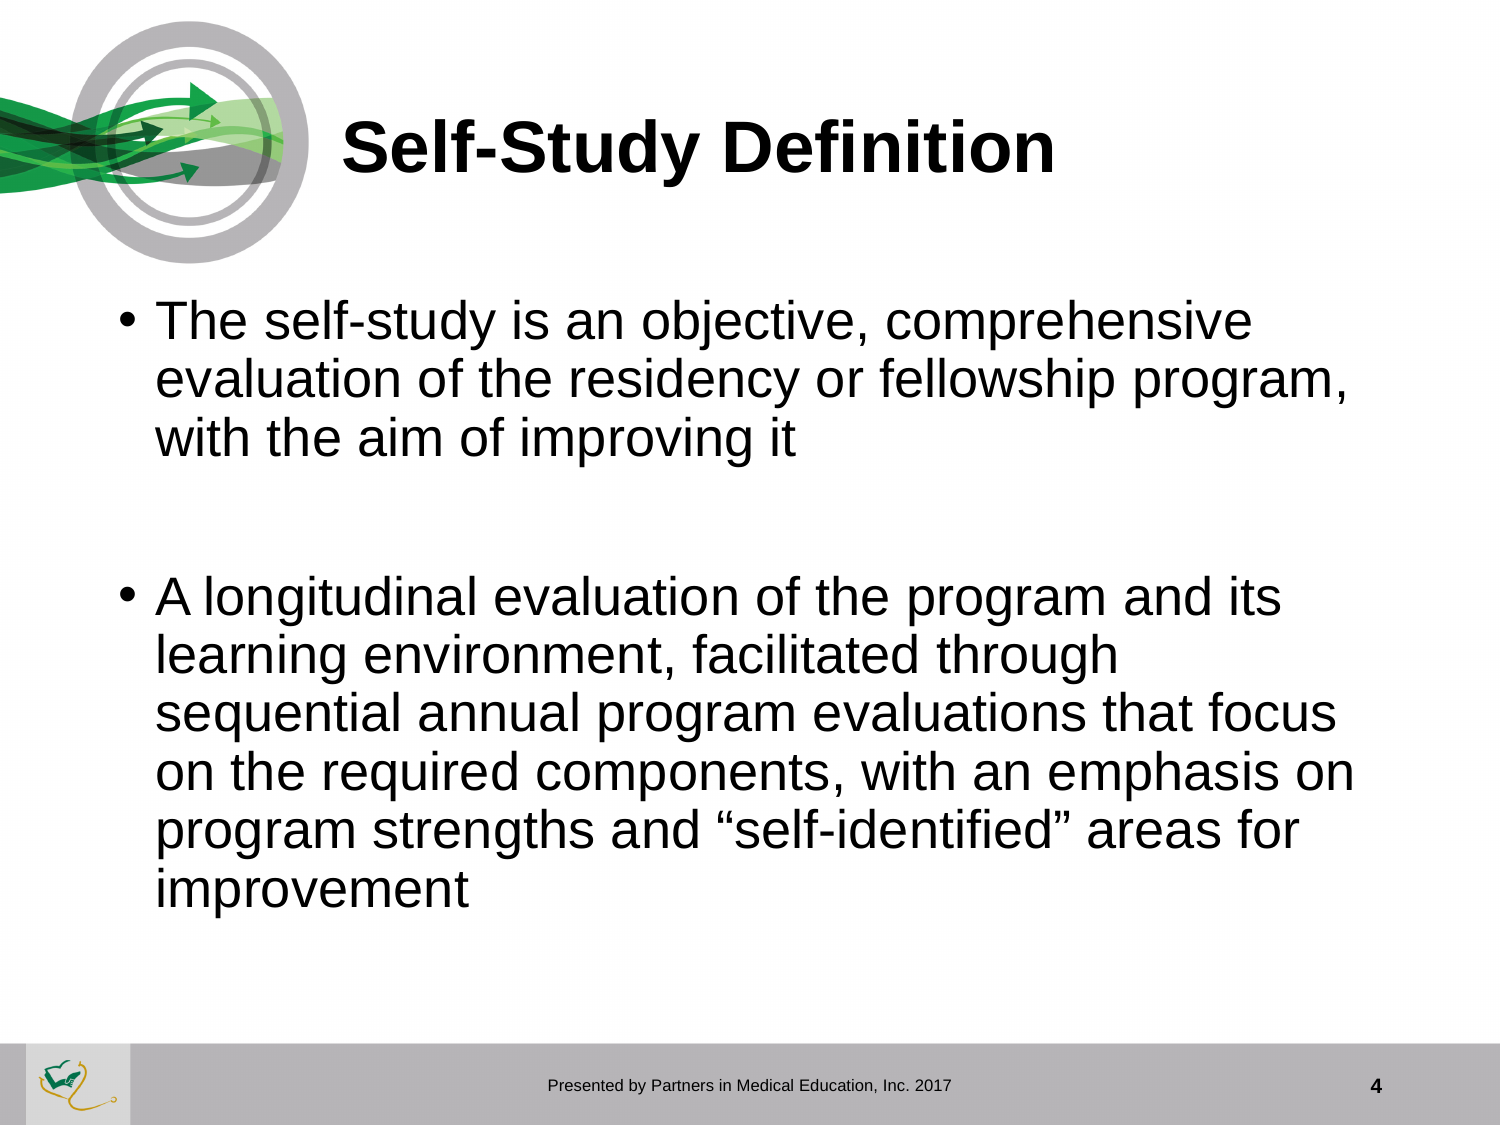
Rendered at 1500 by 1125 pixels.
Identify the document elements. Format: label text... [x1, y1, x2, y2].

list The self-study is an objective, comprehensive evaluation of the residency or fellowship program, with the aim of improving it A longitudinal evaluation of the program and its learning environment, facilitated through sequential annual program evaluations that focus on the required components, with an emphasis on program strengths and “self-identified” areas for improvement [103, 285, 1397, 1014]
footer Presented by Partners in Medical Education, Inc. 2017 [496, 1055, 1004, 1116]
picture [0, 0, 1500, 1125]
slide_number 4 [1059, 1055, 1397, 1116]
title Self-Study Definition [326, 40, 1397, 258]
